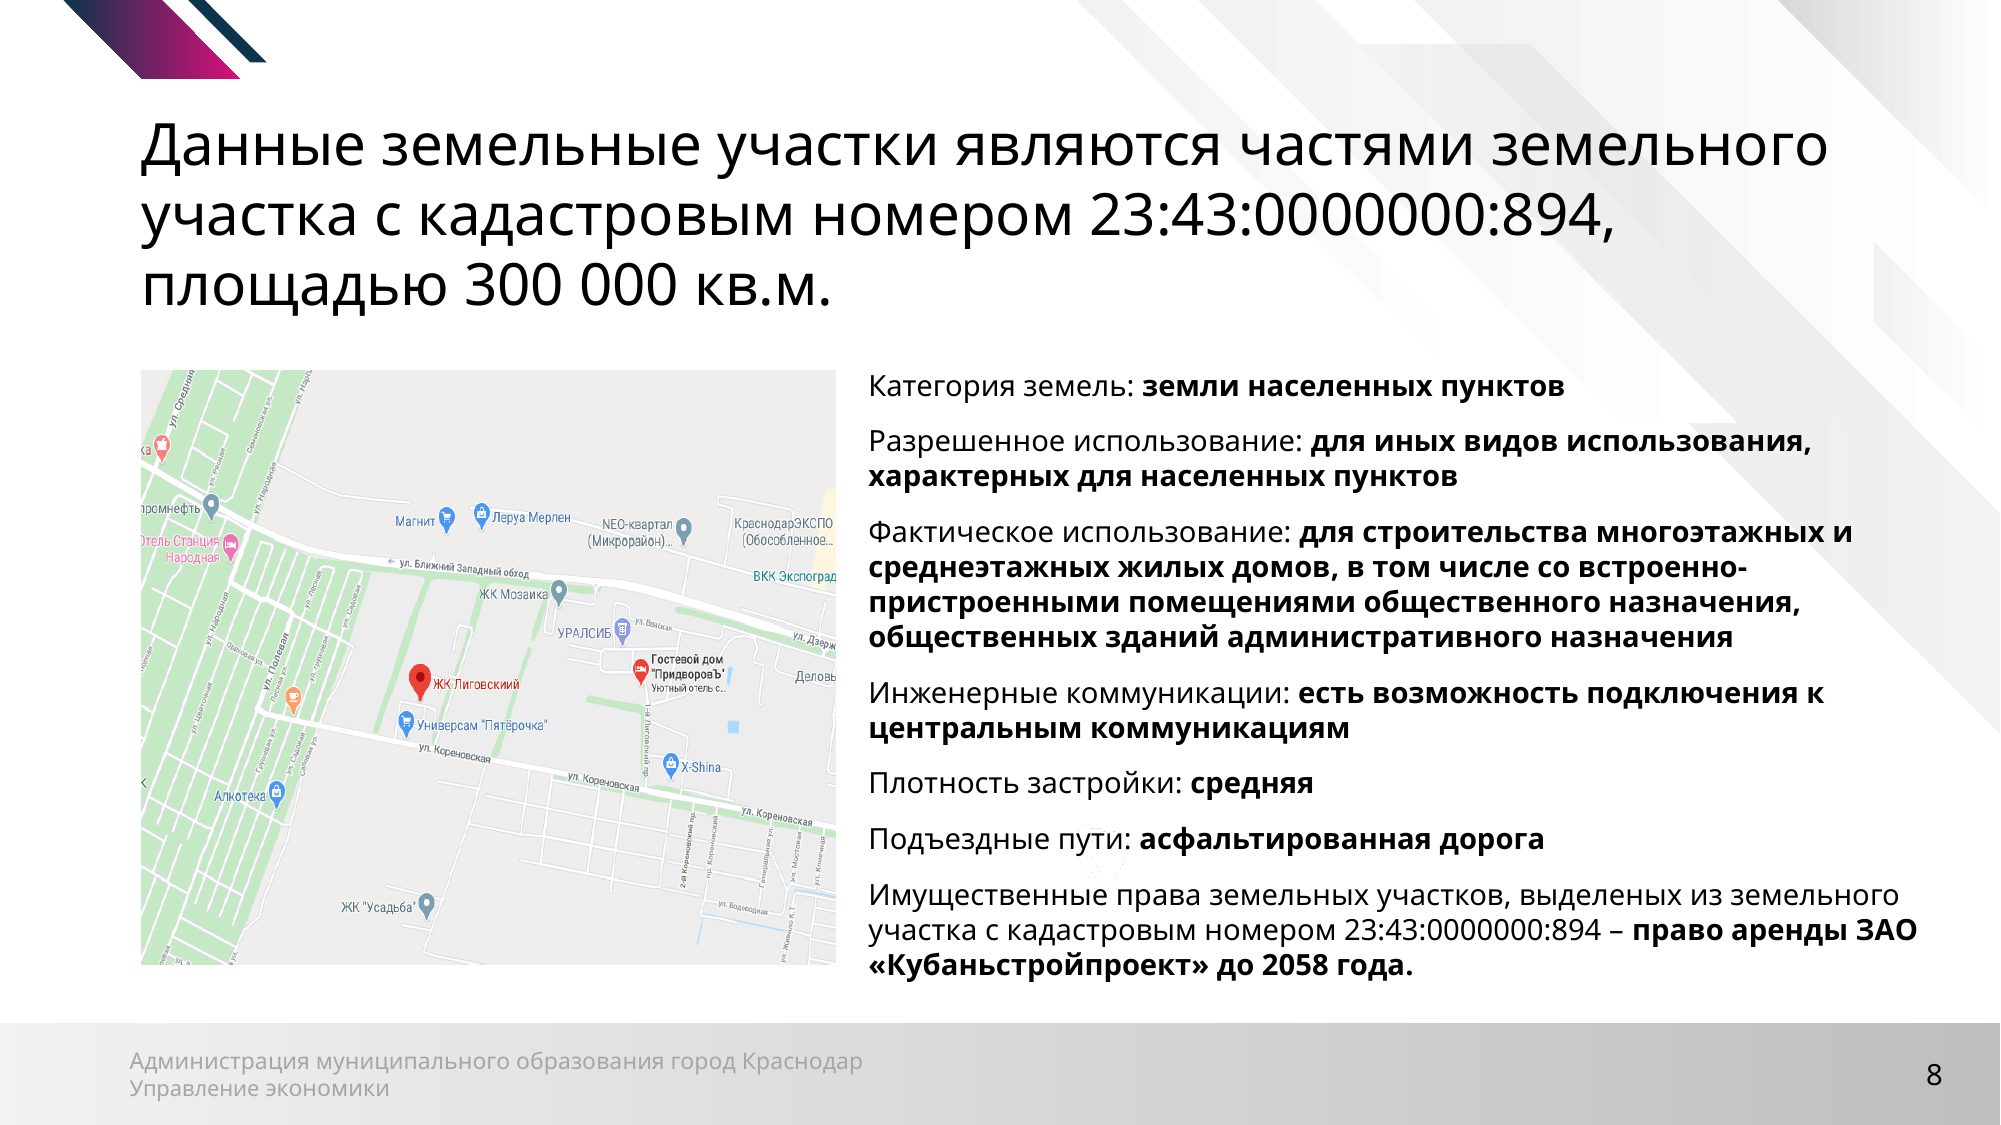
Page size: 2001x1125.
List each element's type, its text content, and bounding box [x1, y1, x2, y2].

picture [1053, 370, 1140, 458]
text_box Категория земель: земли населенных пунктов Разрешенное использование: для иных видов использования, характерных для населенных пунктов Фактическое использование: для строительства многоэтажных и среднеэтажных жилых домов, в том числе со встроенно-пристроенными помещениями общественного назначения, общественных зданий административного назначения Инженерные коммуникации: есть возможность подключения к центральным коммуникациям Плотность застройки: средняя Подъездные пути: асфальтированная дорога Имущественные права земельных участков, выделеных из земельного участка с кадастровым номером 23:43:0000000:894 – право аренды ЗАО «Кубаньстройпроект» до 2058 года. [853, 359, 1948, 989]
text_box Данные земельные участки являются частями земельного участка с кадастровым номером 23:43:0000000:894, площадью 300 000 кв.м. [126, 99, 1910, 325]
picture [140, 370, 836, 965]
picture [1067, 822, 1134, 889]
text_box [63, 0, 267, 80]
